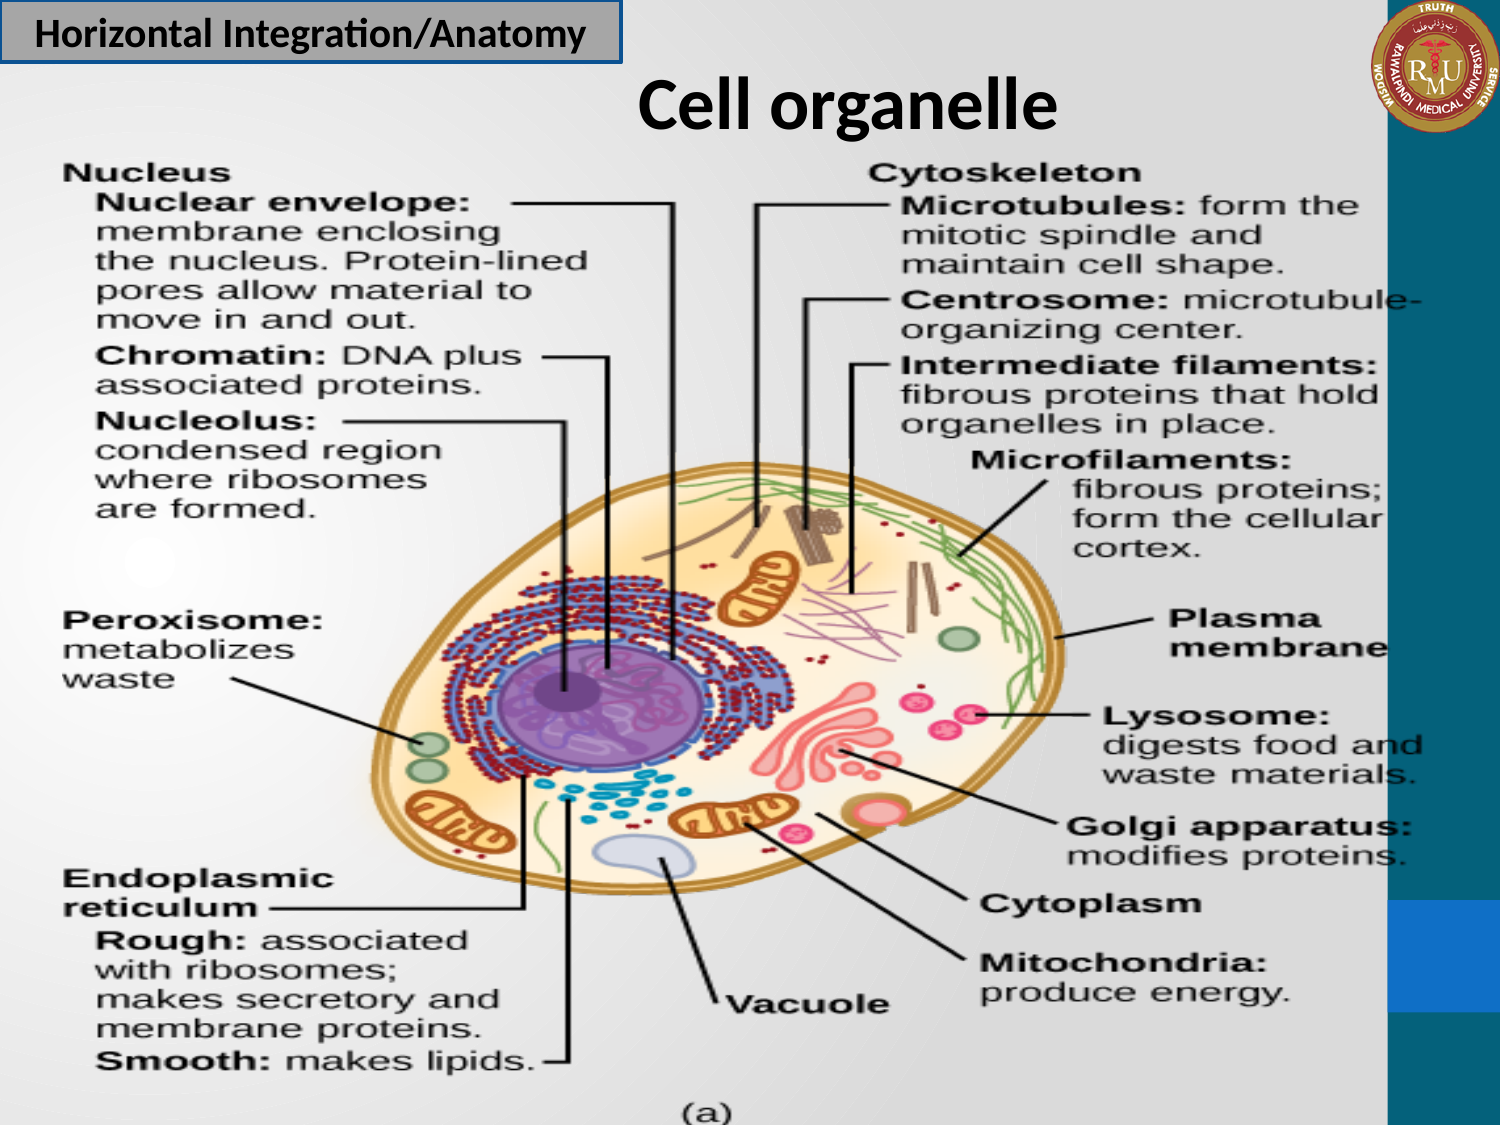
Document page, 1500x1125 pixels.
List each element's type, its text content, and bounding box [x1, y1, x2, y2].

picture [61, 159, 1426, 1125]
text_box Horizontal Integration/Anatomy [0, 0, 623, 64]
picture [1370, 0, 1500, 133]
text_box Cell organelle [623, 46, 1092, 151]
